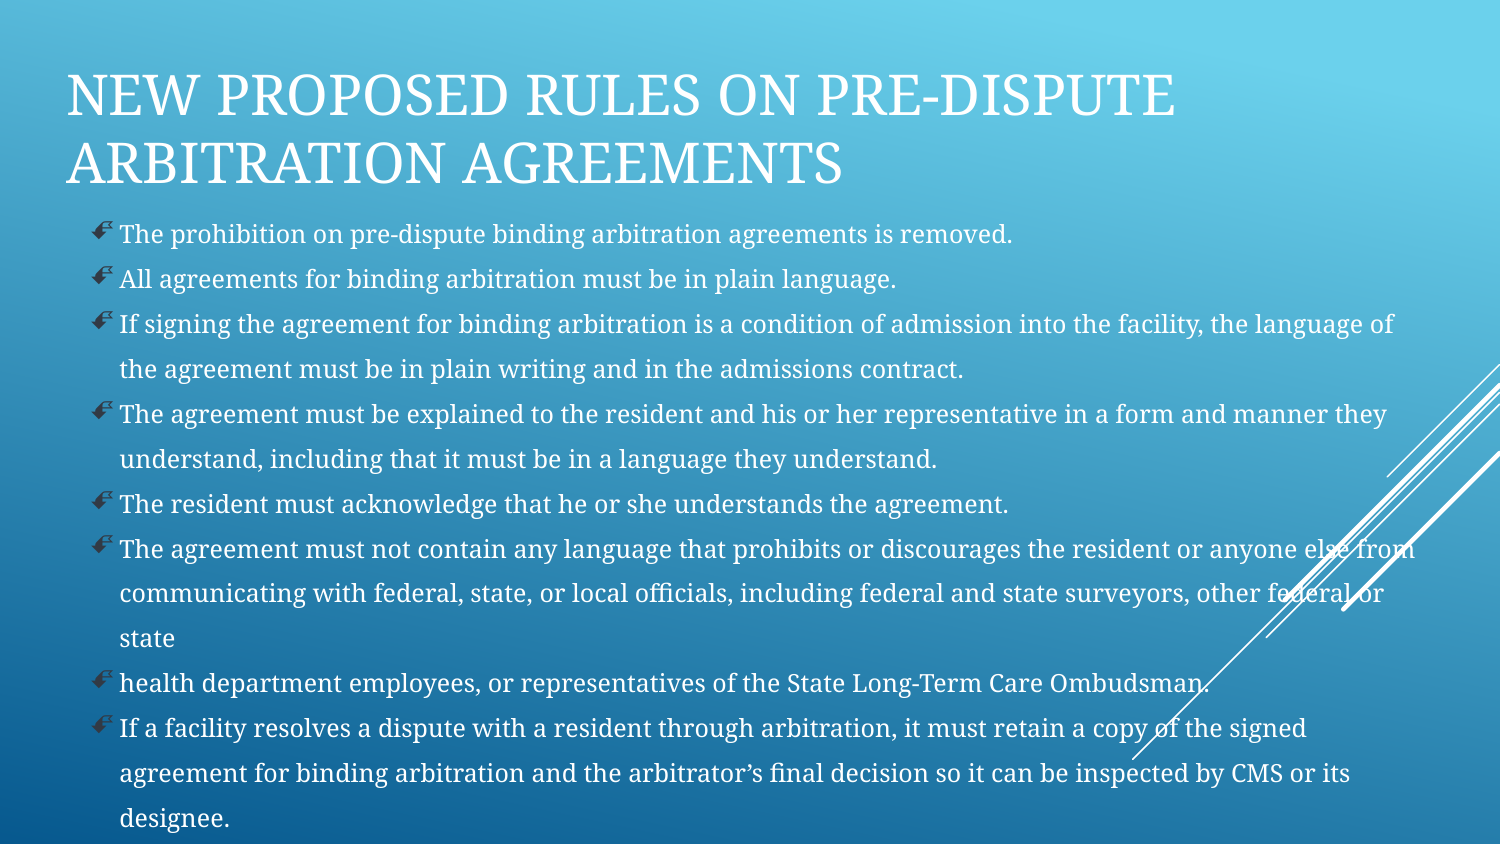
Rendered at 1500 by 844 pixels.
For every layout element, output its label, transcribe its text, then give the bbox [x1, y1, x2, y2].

list The prohibition on pre-dispute binding arbitration agreements is removed. All agreements for binding arbitration must be in plain language. If signing the agreement for binding arbitration is a condition of admission into the facility, the language of the agreement must be in plain writing and in the admissions contract. The agreement must be explained to the resident and his or her representative in a form and manner they understand, including that it must be in a language they understand. The resident must acknowledge that he or she understands the agreement. The agreement must not contain any language that prohibits or discourages the resident or anyone else from communicating with federal, state, or local officials, including federal and state surveyors, other federal or state health department employees, or representatives of the State Long-Term Care Ombudsman. If a facility resolves a dispute with a resident through arbitration, it must retain a copy of the signed agreement for binding arbitration and the arbitrator’s final decision so it can be inspected by CMS or its designee. The facility must post a notice regarding its use of binding arbitration in an area that is visible to both residents and visitors. [51, 189, 1449, 830]
title New Proposed rules on pre-dispute arbitration agreements [51, 44, 1449, 139]
